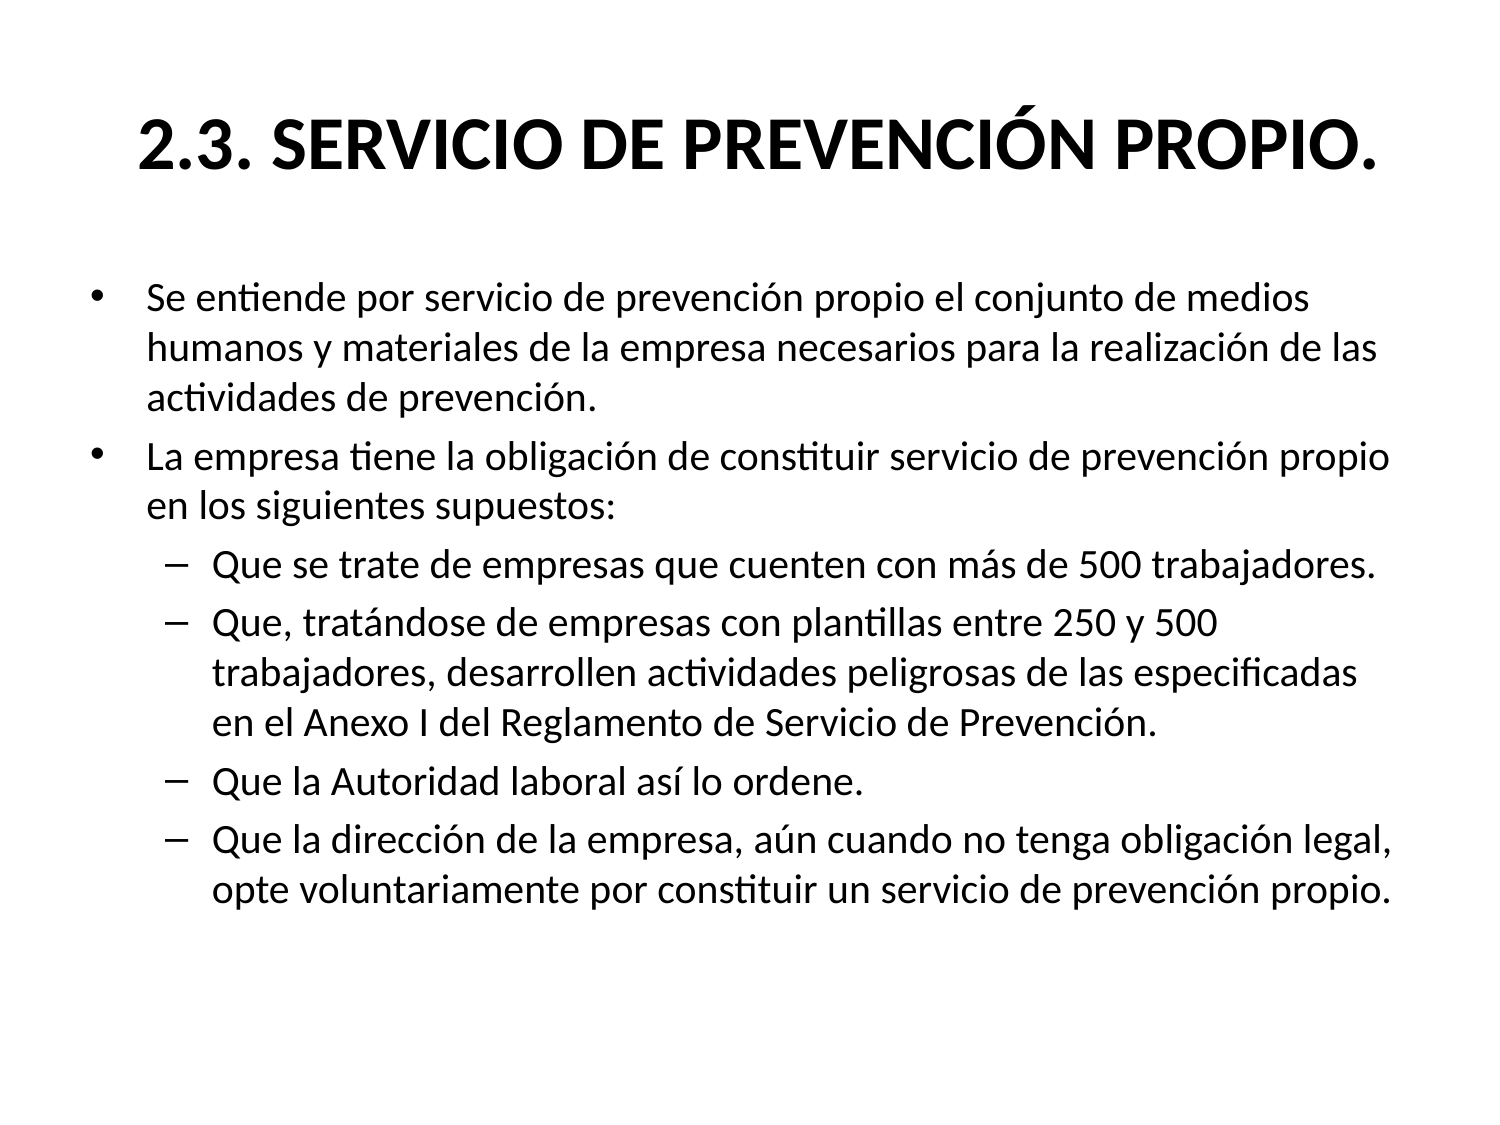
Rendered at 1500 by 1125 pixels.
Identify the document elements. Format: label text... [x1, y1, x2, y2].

title 2.3. SERVICIO DE PREVENCIÓN PROPIO. [74, 44, 1426, 233]
list Se entiende por servicio de prevención propio el conjunto de medios humanos y materiales de la empresa necesarios para la realización de las actividades de prevención. La empresa tiene la obligación de constituir servicio de prevención propio en los siguientes supuestos: Que se trate de empresas que cuenten con más de 500 trabajadores. Que, tratándose de empresas con plantillas entre 250 y 500 trabajadores, desarrollen actividades peligrosas de las especificadas en el Anexo I del Reglamento de Servicio de Prevención. Que la Autoridad laboral así lo ordene. Que la dirección de la empresa, aún cuando no tenga obligación legal, opte voluntariamente por constituir un servicio de prevención propio. [74, 262, 1426, 1006]
